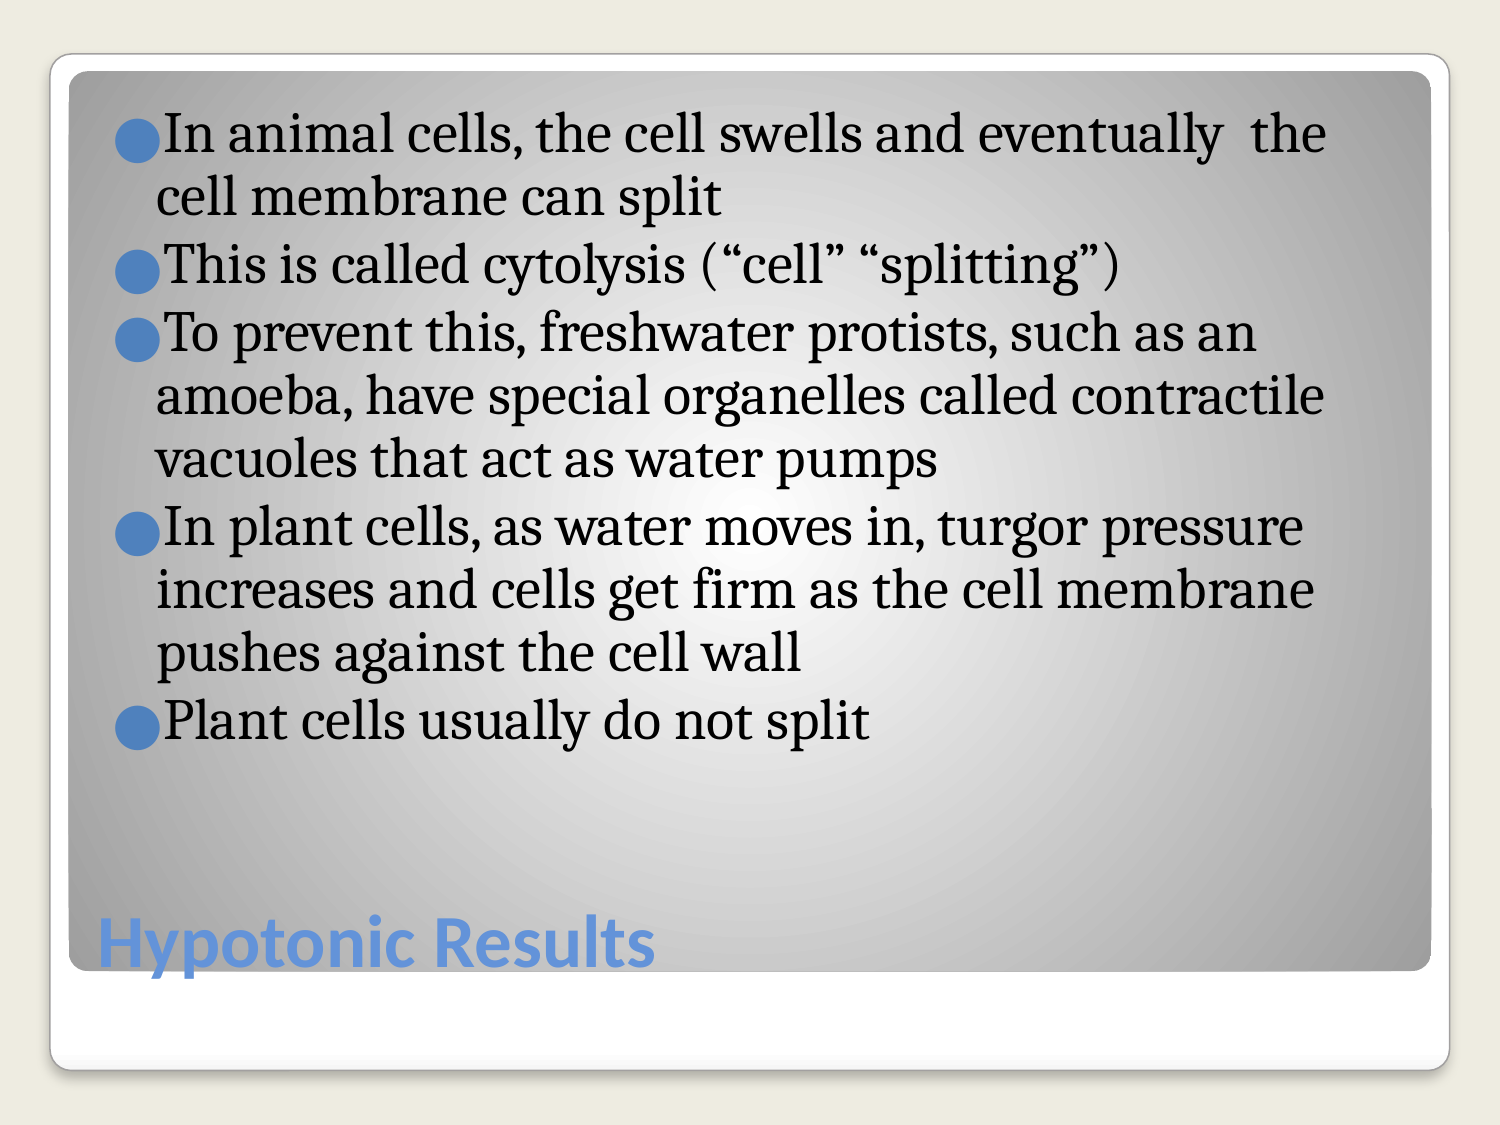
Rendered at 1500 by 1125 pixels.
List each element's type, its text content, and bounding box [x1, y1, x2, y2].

list In animal cells, the cell swells and eventually the cell membrane can split This is called cytolysis (“cell” “splitting”) To prevent this, freshwater protists, such as an amoeba, have special organelles called contractile vacuoles that act as water pumps In plant cells, as water moves in, turgor pressure increases and cells get firm as the cell membrane pushes against the cell wall Plant cells usually do not split [82, 86, 1425, 774]
title Hypotonic Results [82, 817, 1425, 990]
